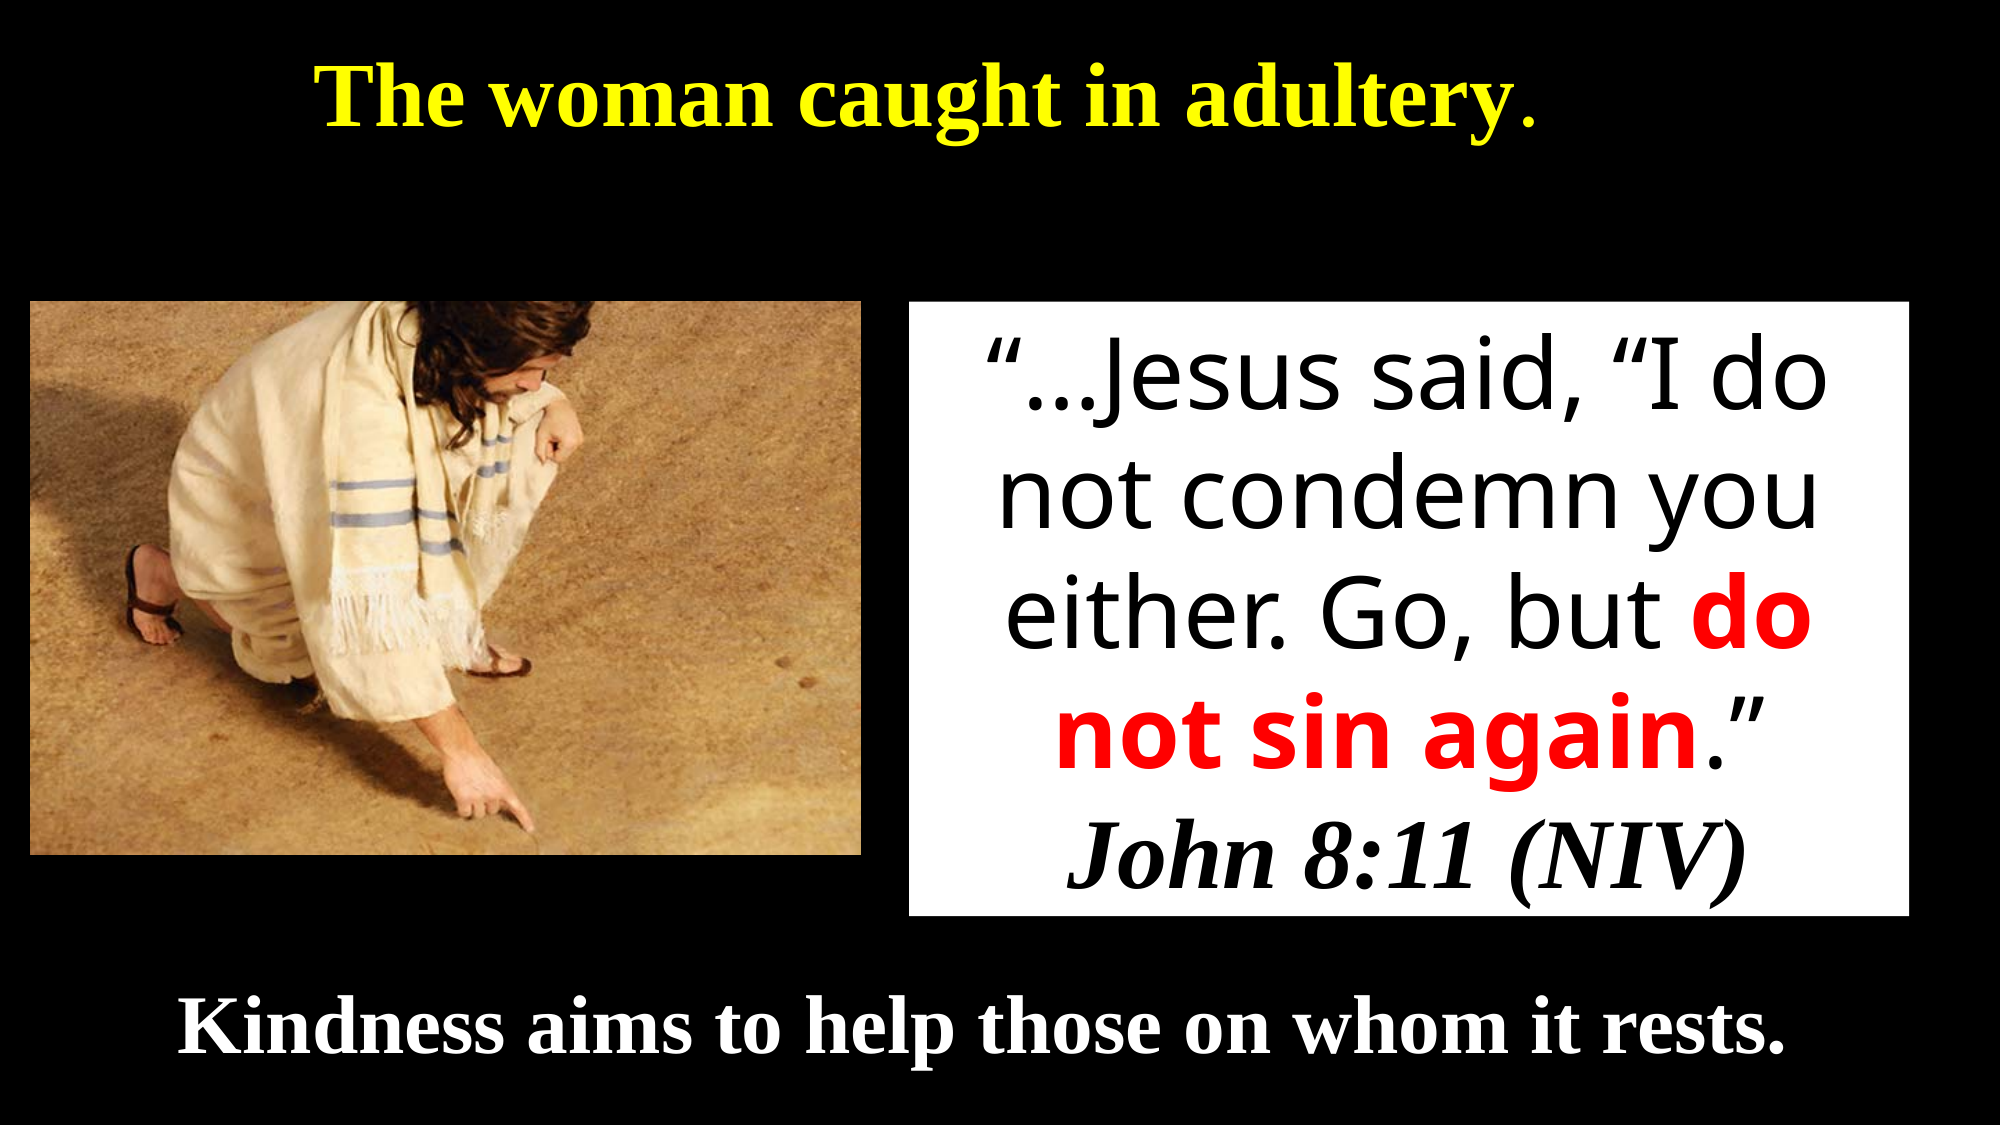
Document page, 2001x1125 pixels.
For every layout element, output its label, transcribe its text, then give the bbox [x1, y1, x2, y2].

text_box “…Jesus said, “I do not condemn you either. Go, but do not sin again.” John 8:11 (NIV) [909, 301, 1910, 917]
text_box Kindness aims to help those on whom it rests. [163, 962, 1805, 1078]
text_box The woman caught in adultery. [298, 26, 1579, 152]
picture [30, 301, 861, 855]
